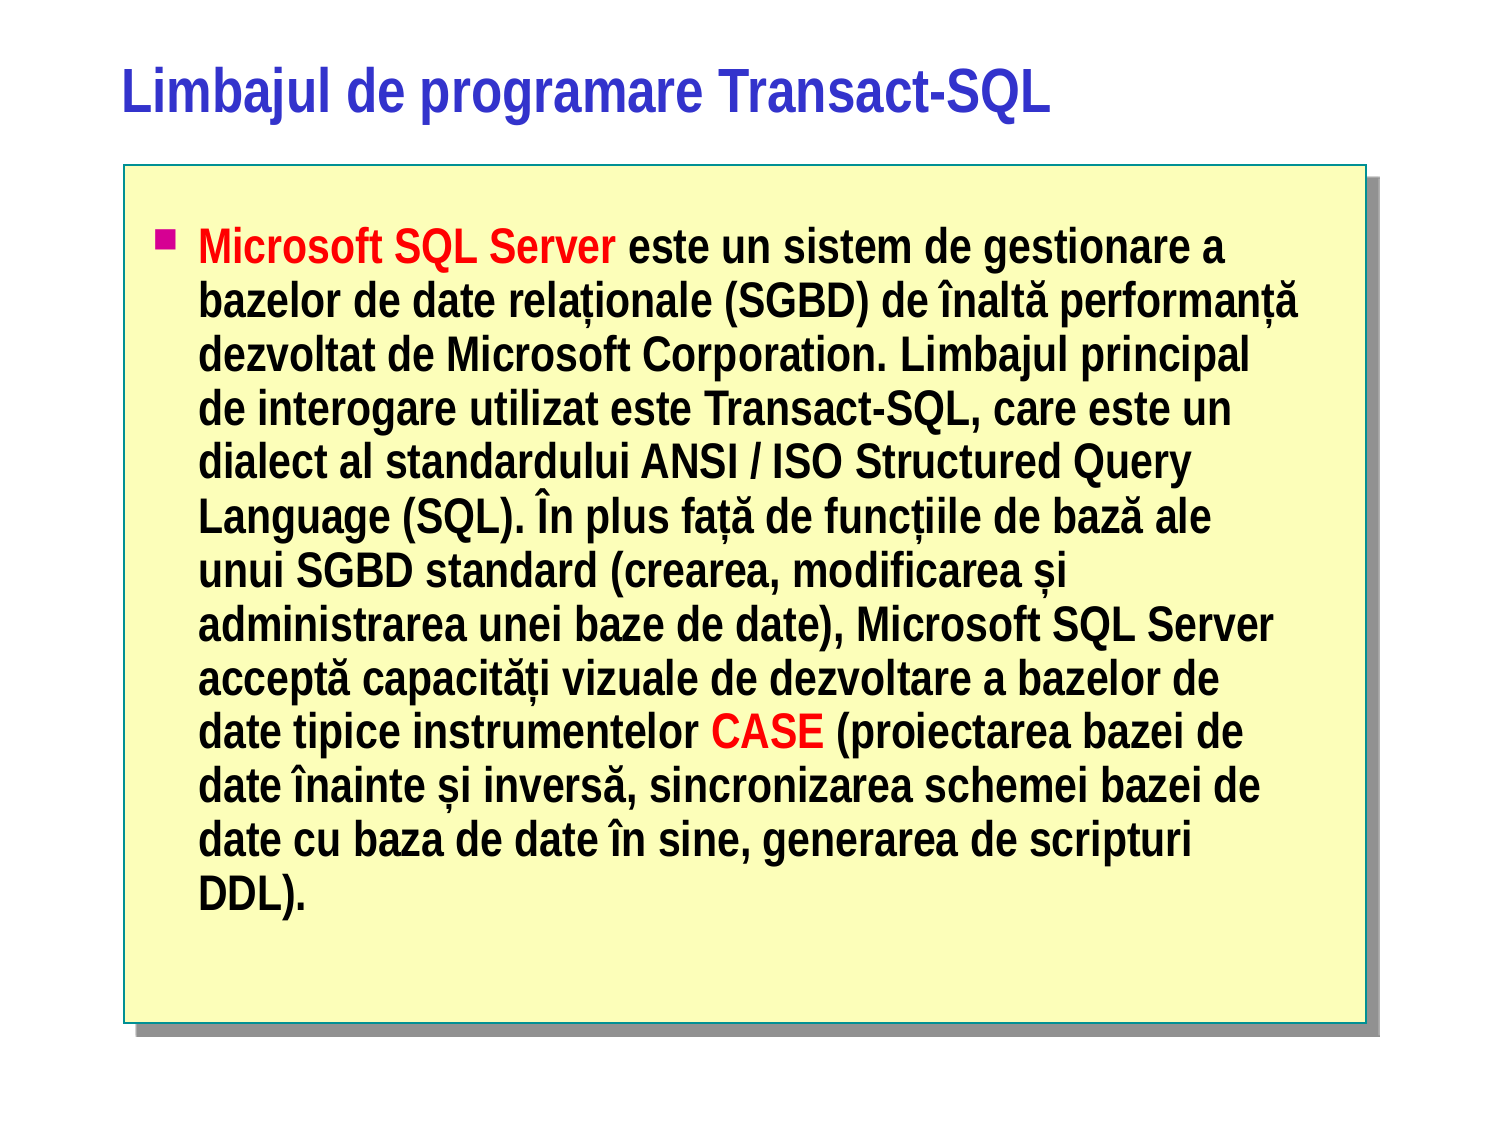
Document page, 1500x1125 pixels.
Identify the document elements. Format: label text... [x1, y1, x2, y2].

list Microsoft SQL Server este un sistem de gestionare a bazelor de date relaționale (SGBD) de înaltă performanță dezvoltat de Microsoft Corporation. Limbajul principal de interogare utilizat este Transact-SQL, care este un dialect al standardului ANSI / ISO Structured Query Language (SQL). În plus față de funcțiile de bază ale unui SGBD standard (crearea, modificarea și administrarea unei baze de date), Microsoft SQL Server acceptă capacități vizuale de dezvoltare a bazelor de date tipice instrumentelor CASE (proiectarea bazei de date înainte și inversă, sincronizarea schemei bazei de date cu baza de date în sine, generarea de scripturi DDL). [137, 212, 1318, 917]
title Limbajul de programare Transact-SQL [105, 25, 1450, 164]
